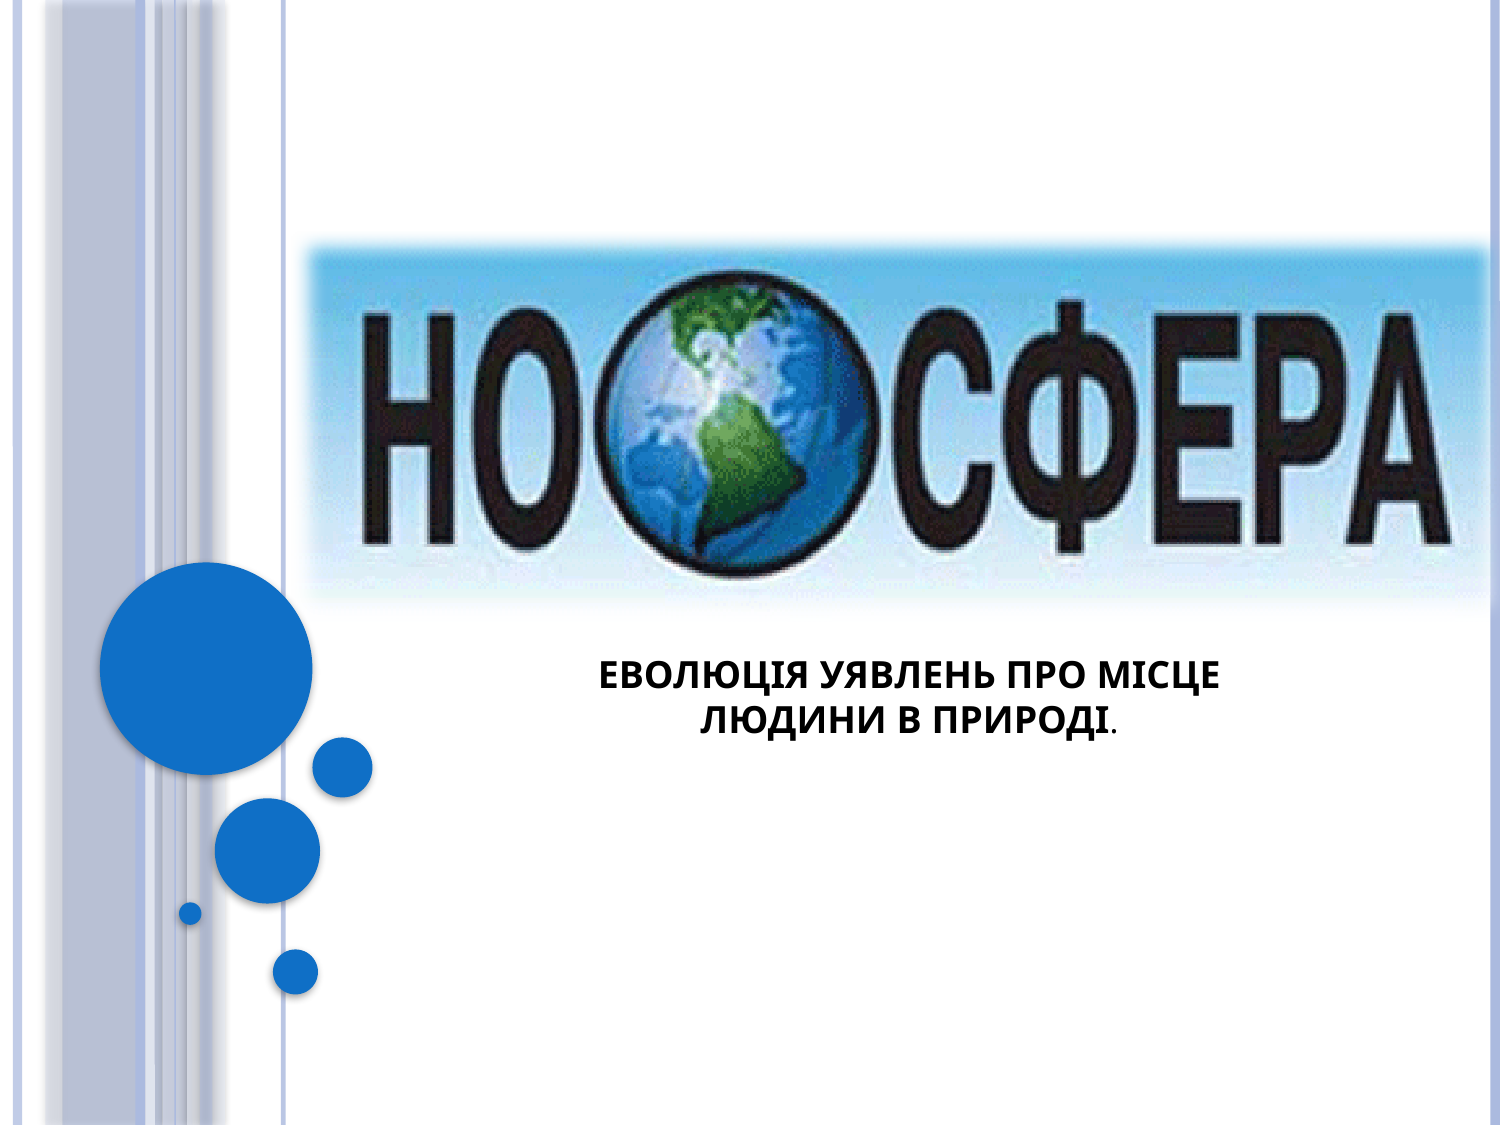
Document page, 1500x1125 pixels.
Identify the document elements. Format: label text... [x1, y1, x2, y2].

picture [290, 231, 1500, 623]
text_box ЕВОЛЮЦІЯ УЯВЛЕНЬ ПРО МІСЦЕ ЛЮДИНИ В ПРИРОДІ. [549, 643, 1270, 748]
